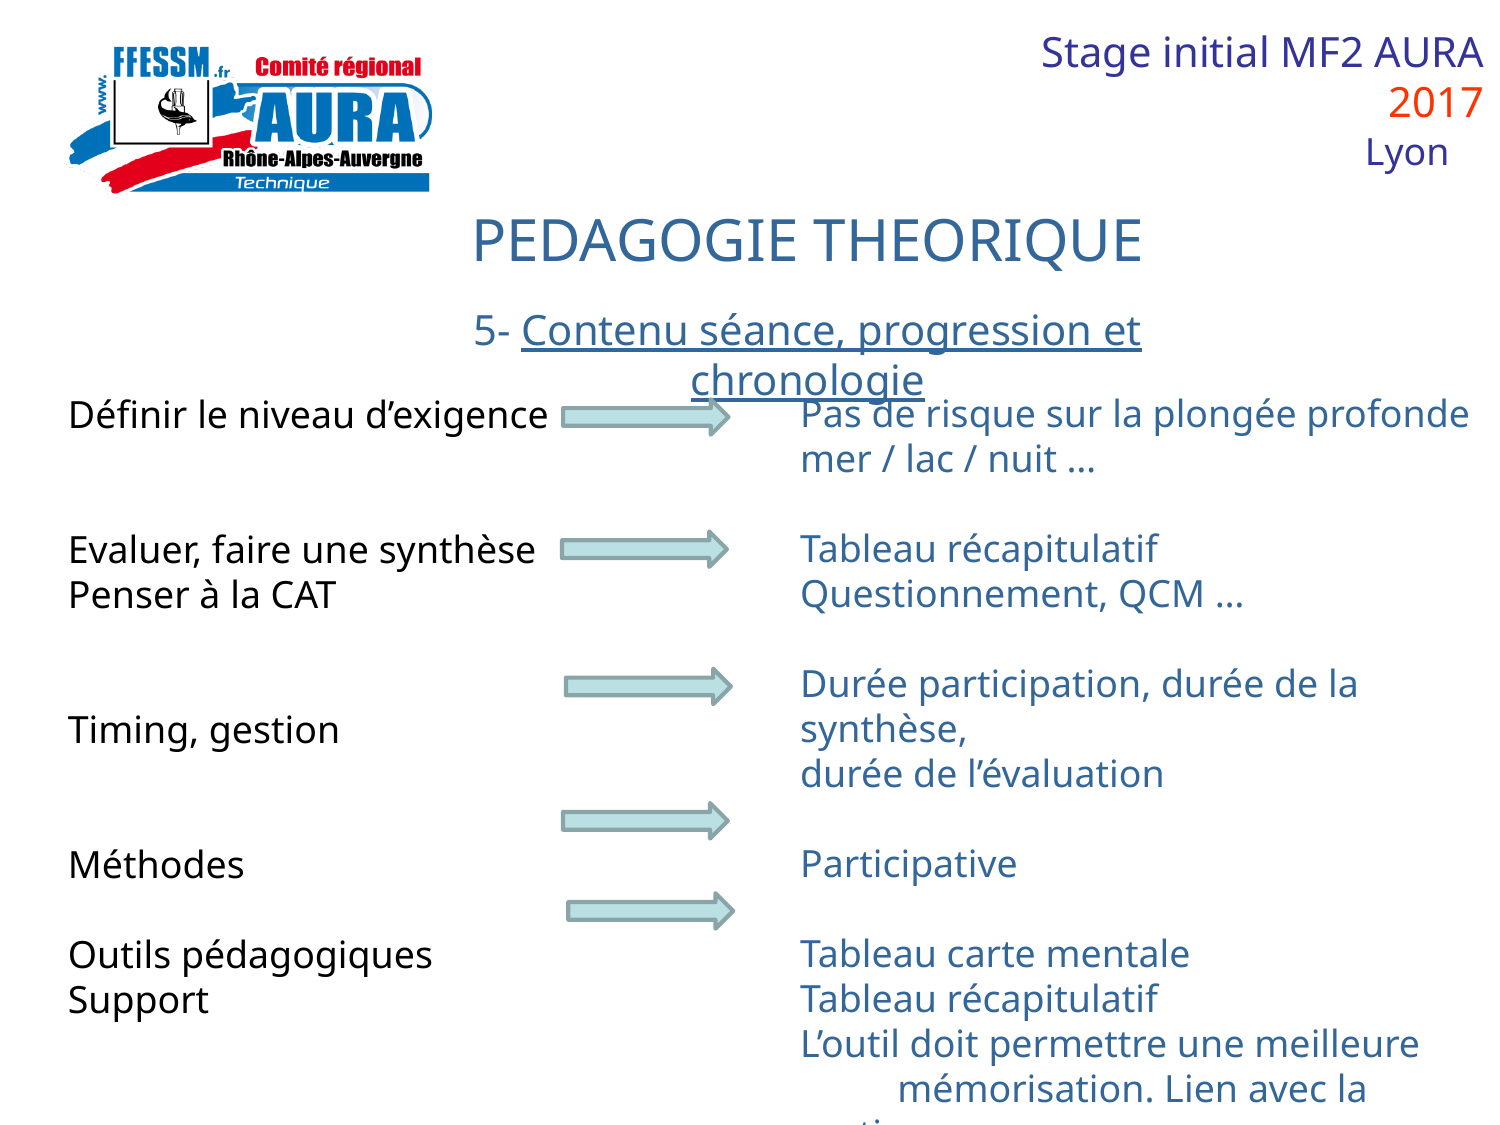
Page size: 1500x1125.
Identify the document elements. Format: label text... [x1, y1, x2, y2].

text_box PEDAGOGIE THEORIQUE 5- Contenu séance, progression et chronologie [382, 196, 1233, 411]
text_box Définir le niveau d’exigence Evaluer, faire une synthèse Penser à la CAT Timing, gestion Méthodes Outils pédagogiques Support [53, 383, 632, 1029]
text_box [566, 891, 736, 931]
text_box [561, 397, 731, 437]
text_box Pas de risque sur la plongée profonde mer / lac / nuit … Tableau récapitulatif Questionnement, QCM … Durée participation, durée de la synthèse, durée de l’évaluation Participative Tableau carte mentale Tableau récapitulatif L’outil doit permettre une meilleure mémorisation. Lien avec la pratique [785, 382, 1495, 1125]
text_box [560, 801, 730, 841]
text_box [563, 666, 733, 707]
text_box [559, 529, 730, 569]
picture [64, 43, 432, 198]
